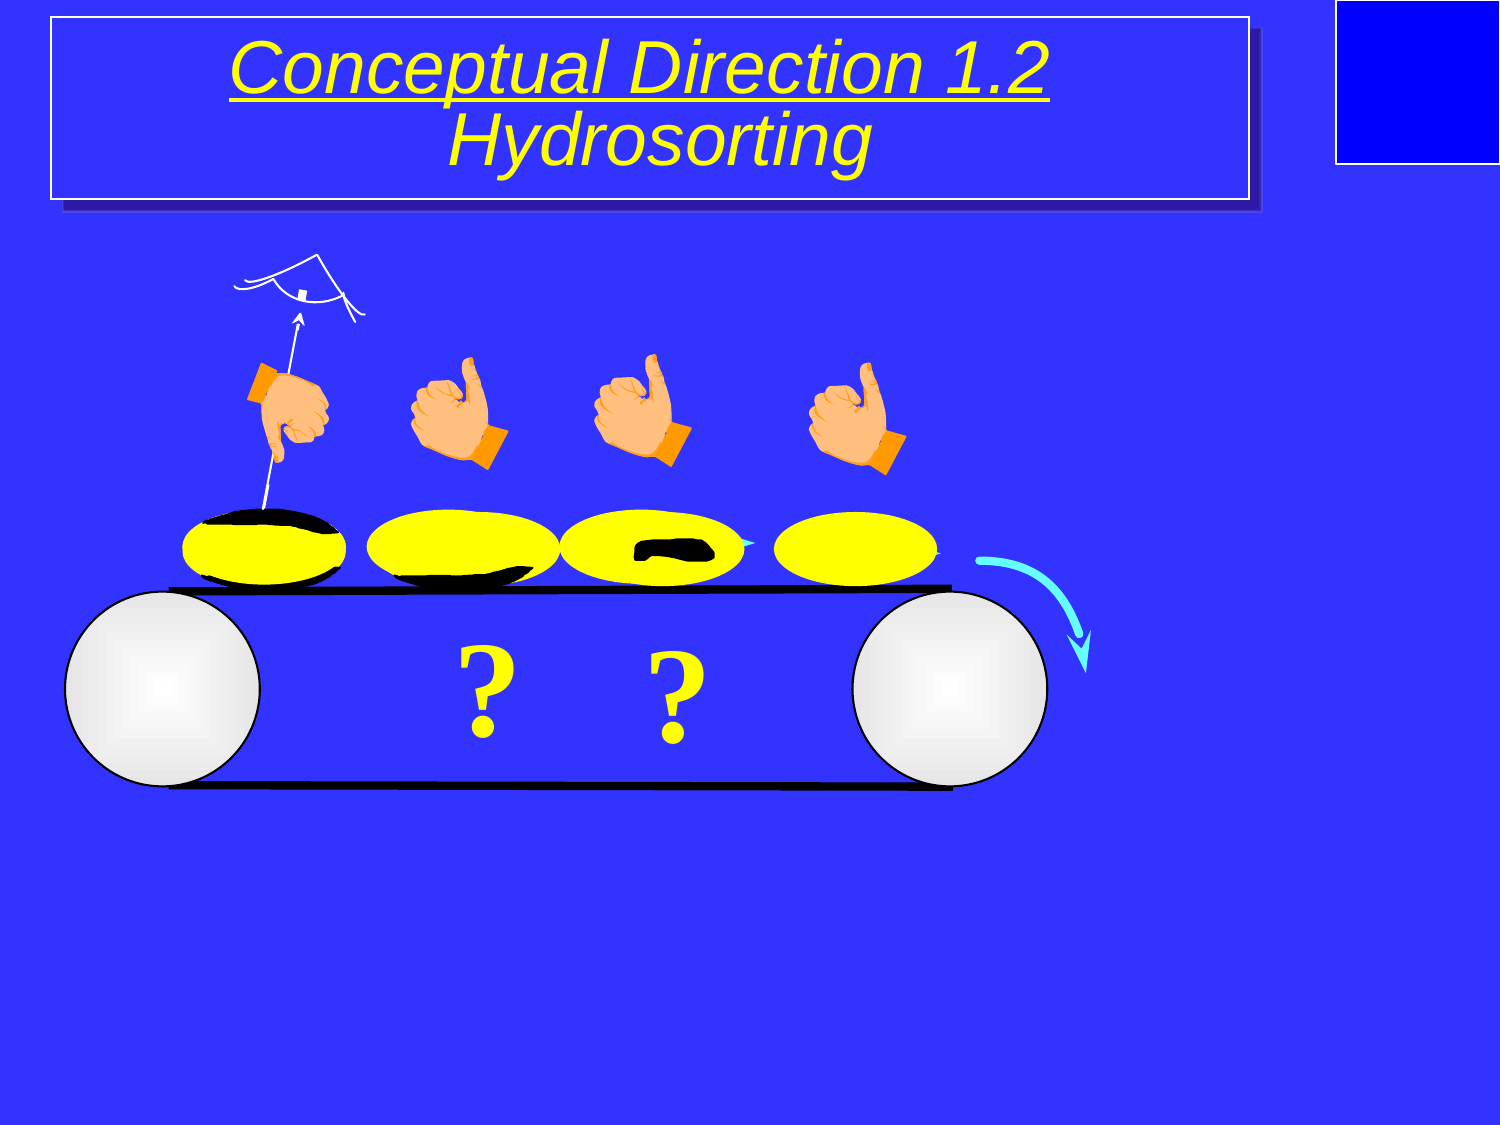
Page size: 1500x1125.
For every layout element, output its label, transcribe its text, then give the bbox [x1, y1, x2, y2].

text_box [64, 588, 1048, 787]
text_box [183, 509, 1087, 674]
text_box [808, 362, 906, 475]
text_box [437, 590, 713, 778]
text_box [216, 312, 361, 510]
title Conceptual Direction 1.2 Hydrosorting [50, 16, 1250, 200]
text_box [593, 353, 692, 467]
text_box [1335, 0, 1500, 164]
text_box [410, 356, 508, 470]
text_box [234, 246, 352, 310]
